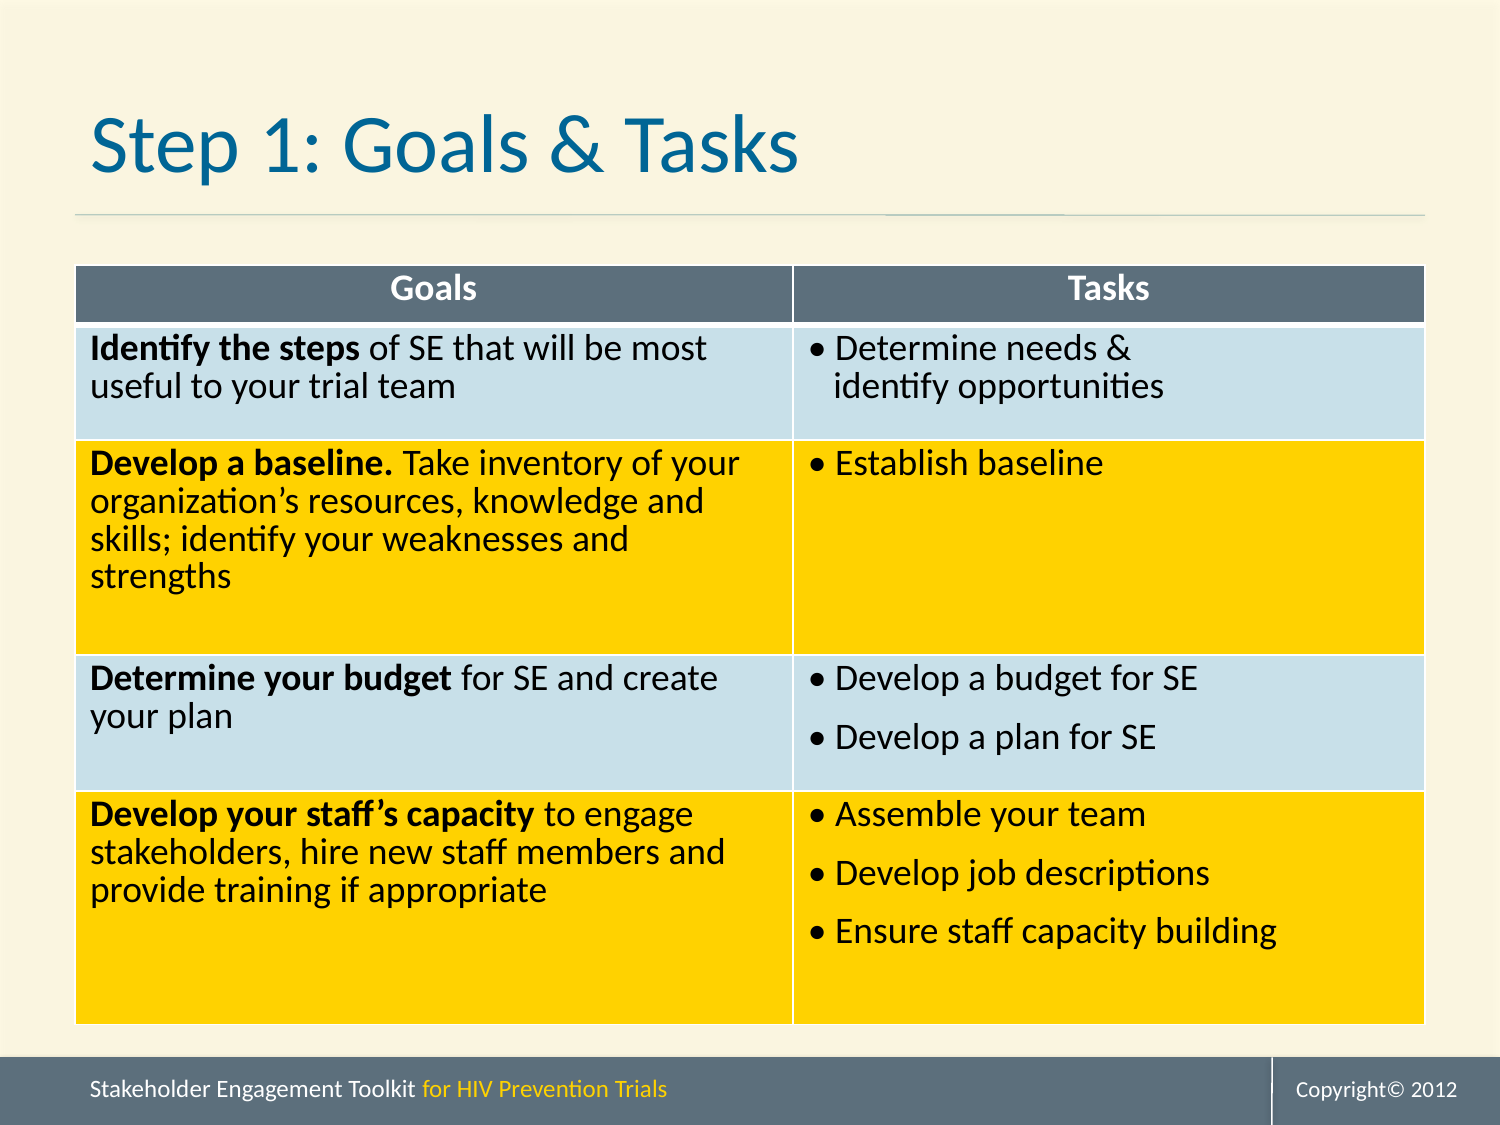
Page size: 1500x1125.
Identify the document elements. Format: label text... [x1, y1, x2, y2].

table_cell Identify the steps of SE that will be most useful to your trial team [76, 328, 792, 439]
table_cell • Determine needs & identify opportunities [794, 328, 1424, 439]
table_cell • Establish baseline [794, 441, 1424, 654]
table_header Tasks [794, 266, 1424, 322]
table_cell • Develop a budget for SE • Develop a plan for SE [794, 656, 1424, 790]
table_cell • Assemble your team • Develop job descriptions • Ensure staff capacity building [794, 792, 1424, 1024]
table_cell Develop your staff’s capacity to engage stakeholders, hire new staff members and provide training if appropriate [76, 792, 792, 1024]
text_box Copyright© 2012 [1281, 1067, 1496, 1110]
title Step 1: Goals & Tasks [75, 45, 1425, 233]
table_header Goals [76, 266, 792, 322]
table_cell Determine your budget for SE and create your plan [76, 656, 792, 790]
table_cell Develop a baseline. Take inventory of your organization’s resources, knowledge and skills; identify your weaknesses and strengths [76, 441, 792, 654]
